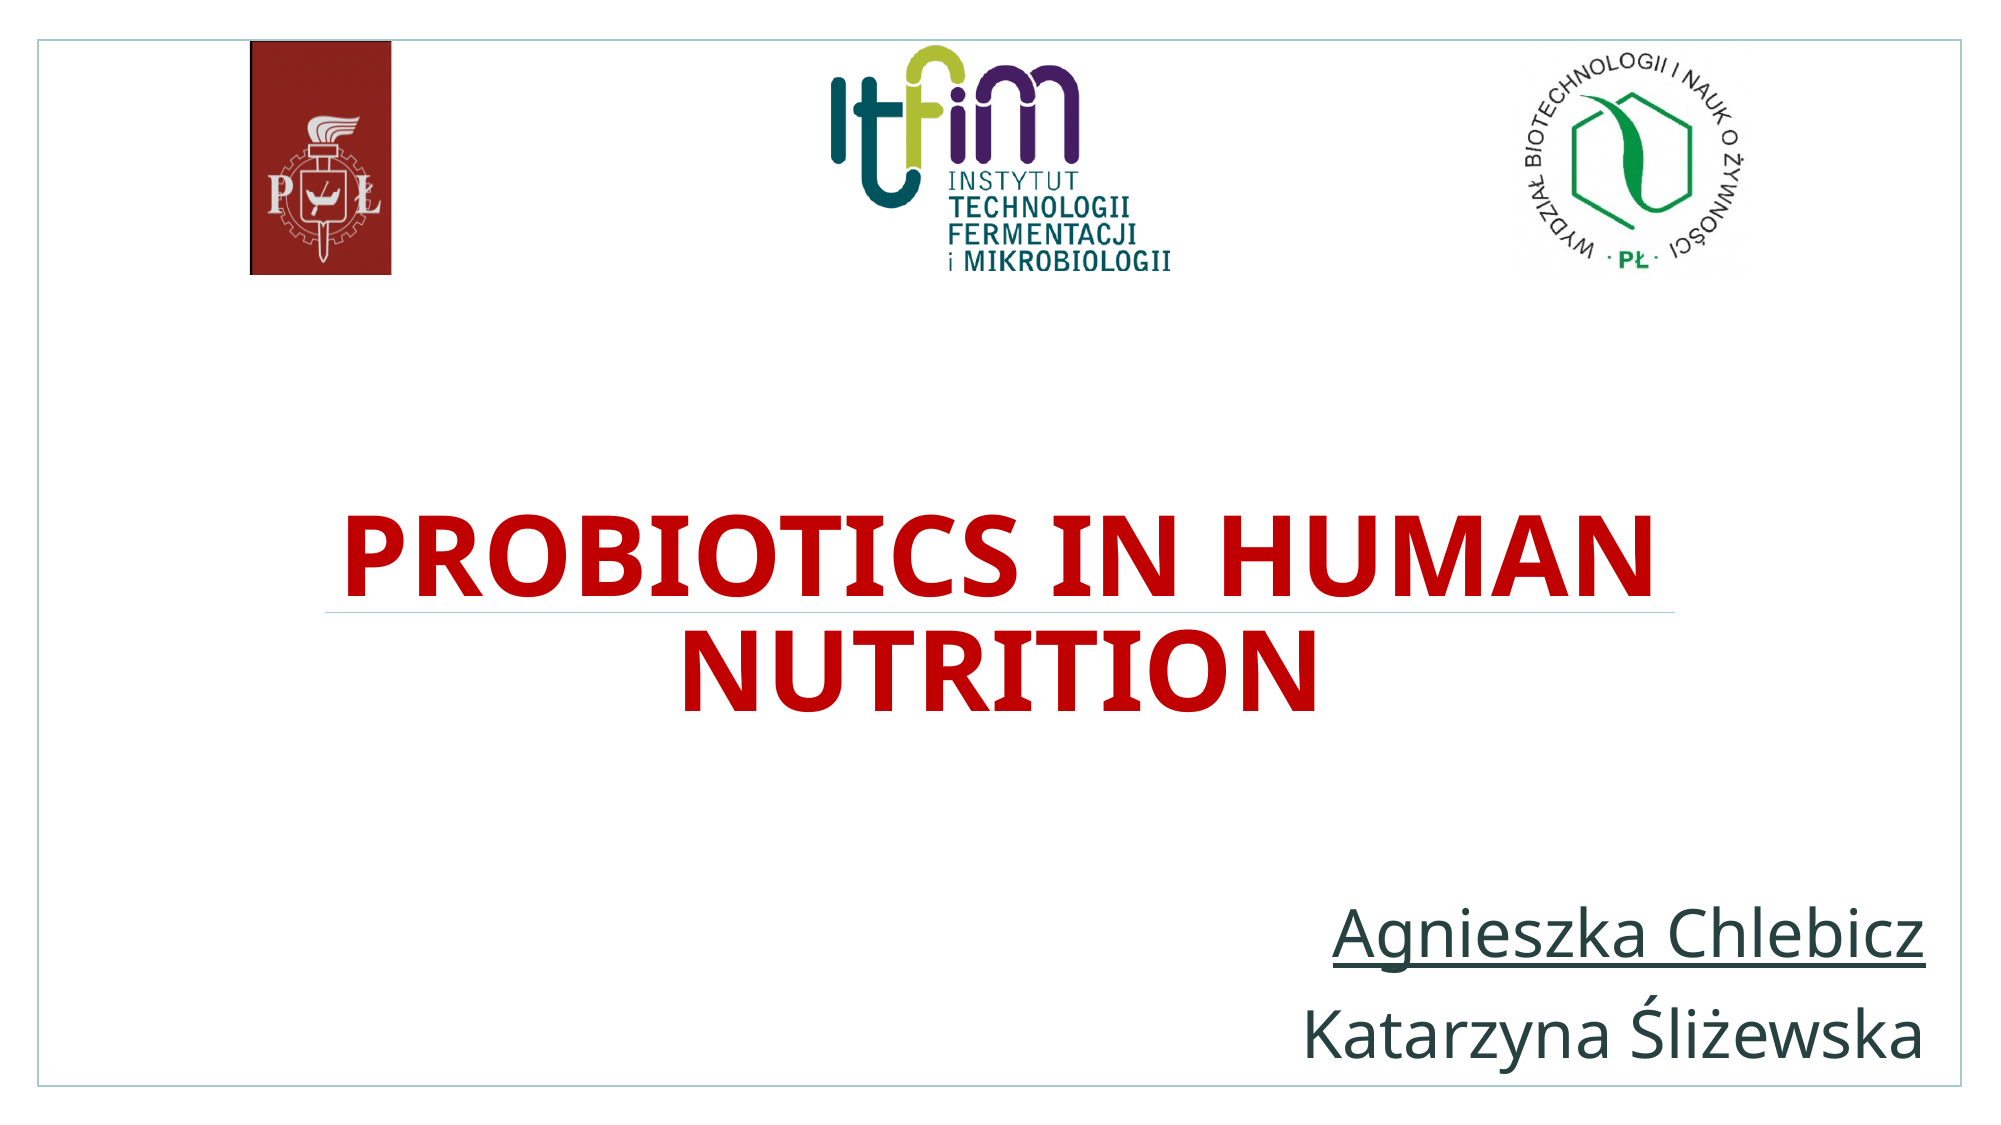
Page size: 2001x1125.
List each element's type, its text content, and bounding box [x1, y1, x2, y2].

picture [825, 41, 1175, 275]
subtitle Agnieszka Chlebicz Katarzyna Śliżewska [441, 892, 1942, 1020]
picture [1515, 41, 1751, 275]
picture [249, 41, 392, 275]
title Probiotics in human nutrition [249, 449, 1750, 742]
